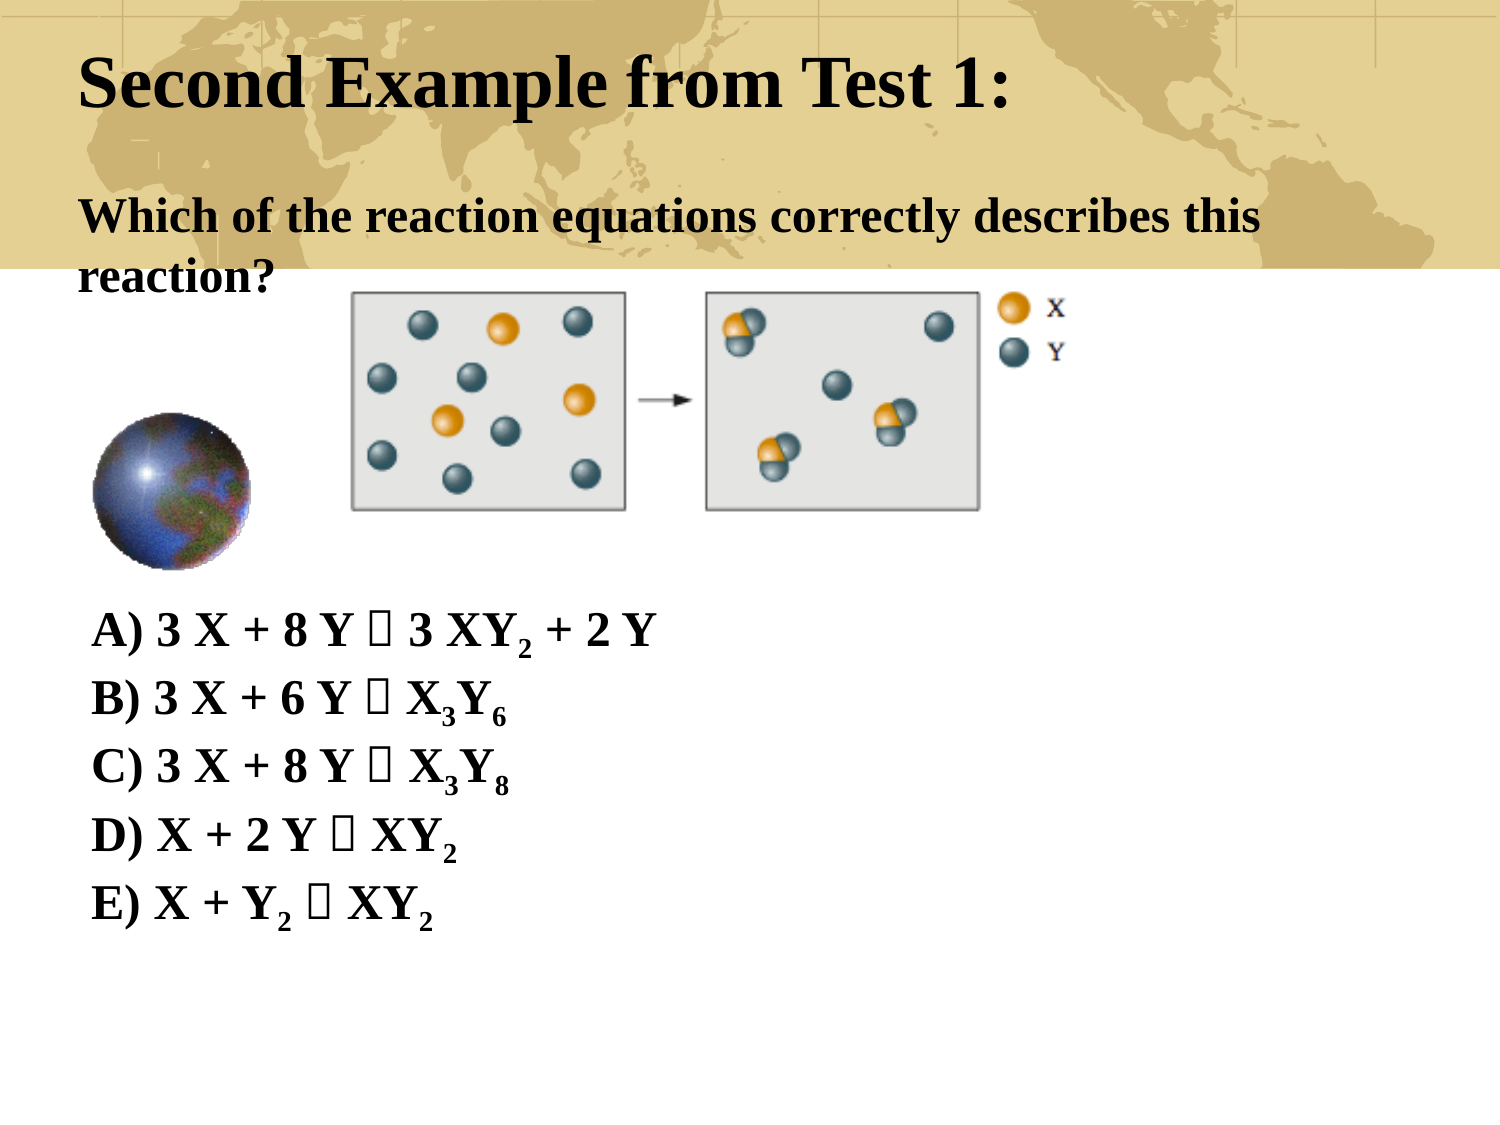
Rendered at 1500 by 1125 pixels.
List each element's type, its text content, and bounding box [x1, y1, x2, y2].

text_box A) 3 X + 8 Y  3 XY2 + 2 Y B) 3 X + 6 Y  X3Y6 C) 3 X + 8 Y  X3Y8 D) X + 2 Y  XY2 E) X + Y2  XY2 [76, 685, 1006, 1005]
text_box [62, 24, 1438, 677]
